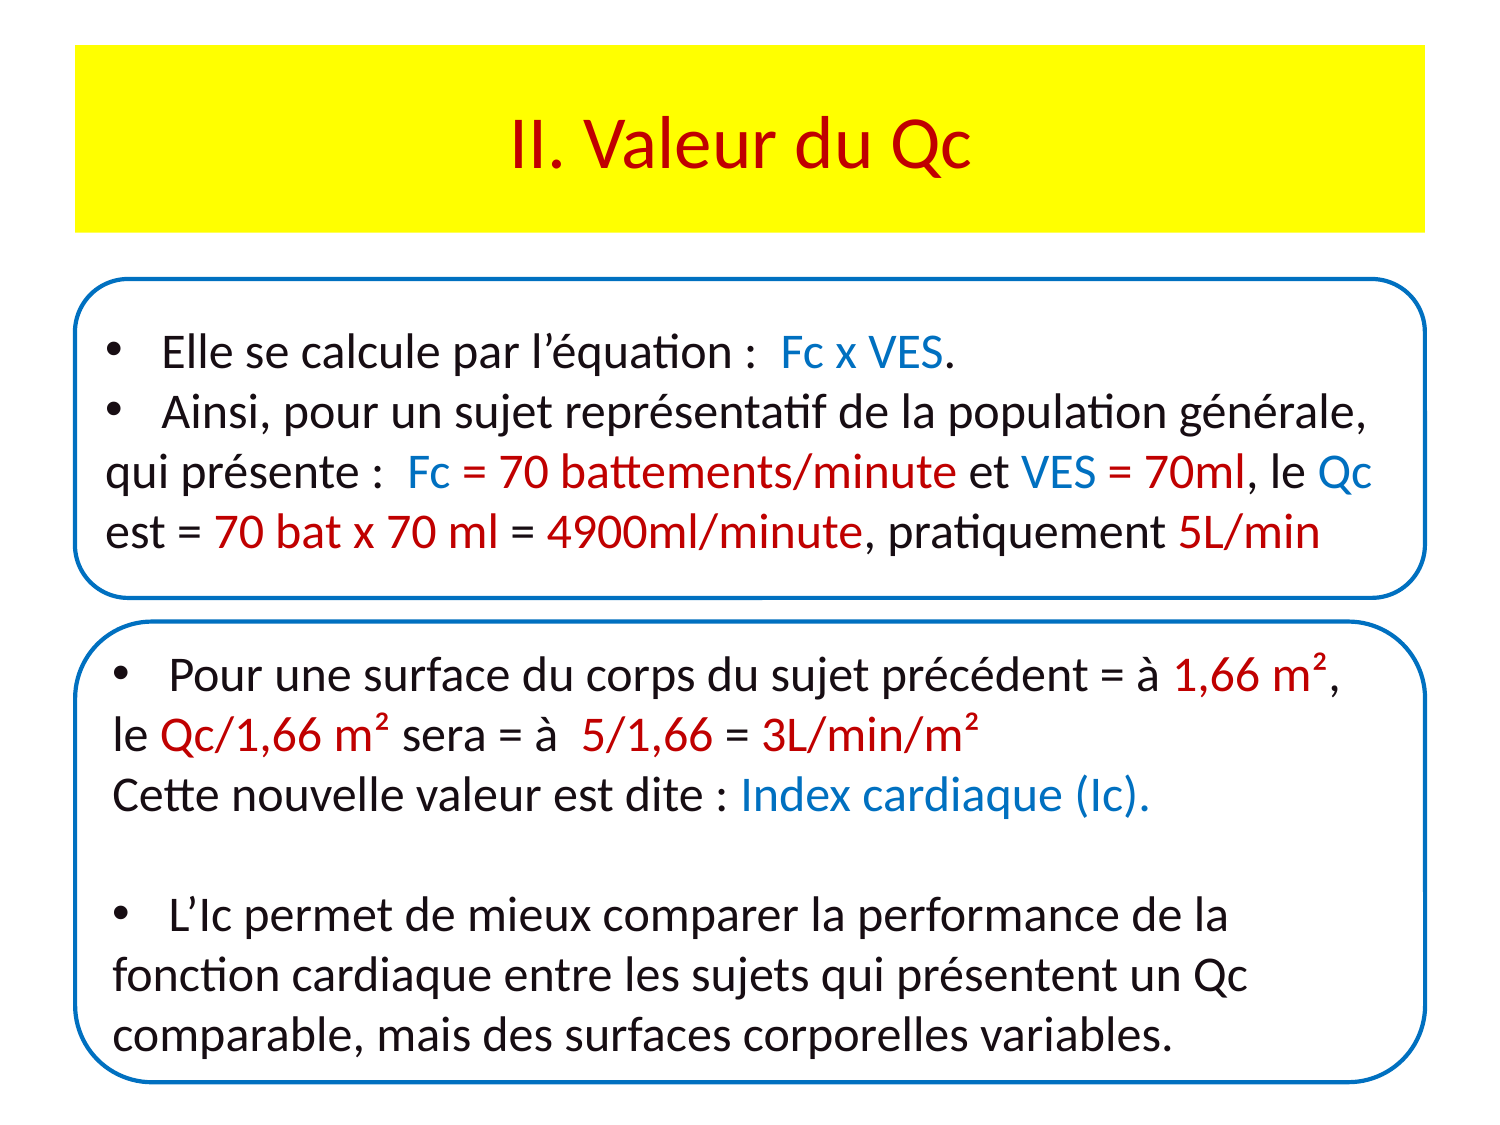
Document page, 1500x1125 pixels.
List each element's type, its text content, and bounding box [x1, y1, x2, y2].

title II. Valeur du Qc [75, 45, 1425, 233]
text_box Pour une surface du corps du sujet précédent = à 1,66 m², le Qc/1,66 m² sera = à 5/1,66 = 3L/min/m² Cette nouvelle valeur est dite : Index cardiaque (Ic). L’Ic permet de mieux comparer la performance de la fonction cardiaque entre les sujets qui présentent un Qc comparable, mais des surfaces corporelles variables. [73, 619, 1428, 1085]
text_box Elle se calcule par l’équation : Fc x VES. Ainsi, pour un sujet représentatif de la population générale, qui présente : Fc = 70 battements/minute et VES = 70ml, le Qc est = 70 bat x 70 ml = 4900ml/minute, pratiquement 5L/min [72, 276, 1428, 601]
